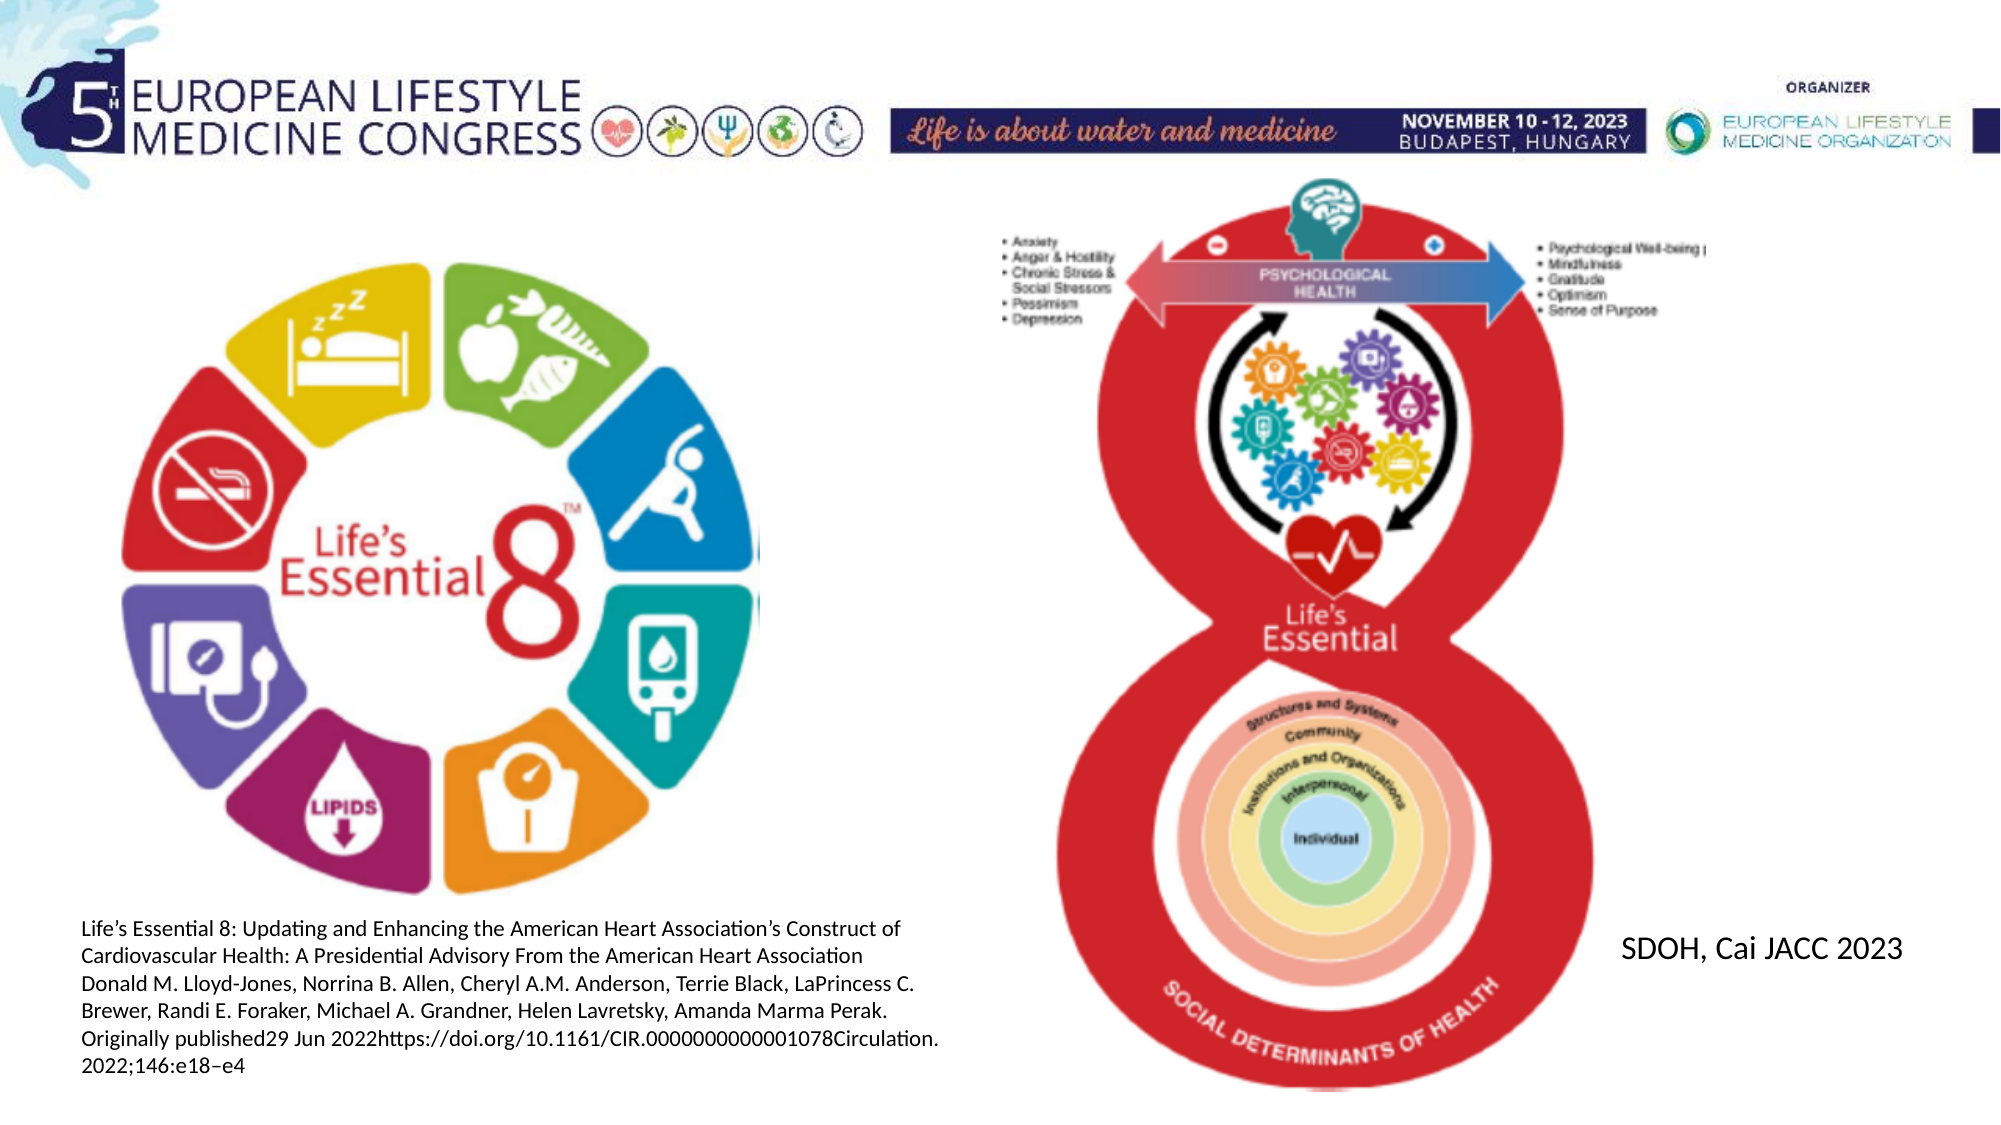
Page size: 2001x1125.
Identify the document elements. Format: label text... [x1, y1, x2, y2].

text_box Life’s Essential 8: Updating and Enhancing the American Heart Association’s Construct of Cardiovascular Health: A Presidential Advisory From the American Heart Association Donald M. Lloyd-Jones, Norrina B. Allen, Cheryl A.M. Anderson, Terrie Black, LaPrincess C. Brewer, Randi E. Foraker, Michael A. Grandner, Helen Lavretsky, Amanda Marma Perak. Originally published29 Jun 2022https://doi.org/10.1161/CIR.0000000000001078Circulation. 2022;146:e18–e4 [66, 906, 987, 1086]
text_box SDOH, Cai JACC 2023 [1706, 918, 1934, 974]
picture [0, 0, 2001, 1125]
